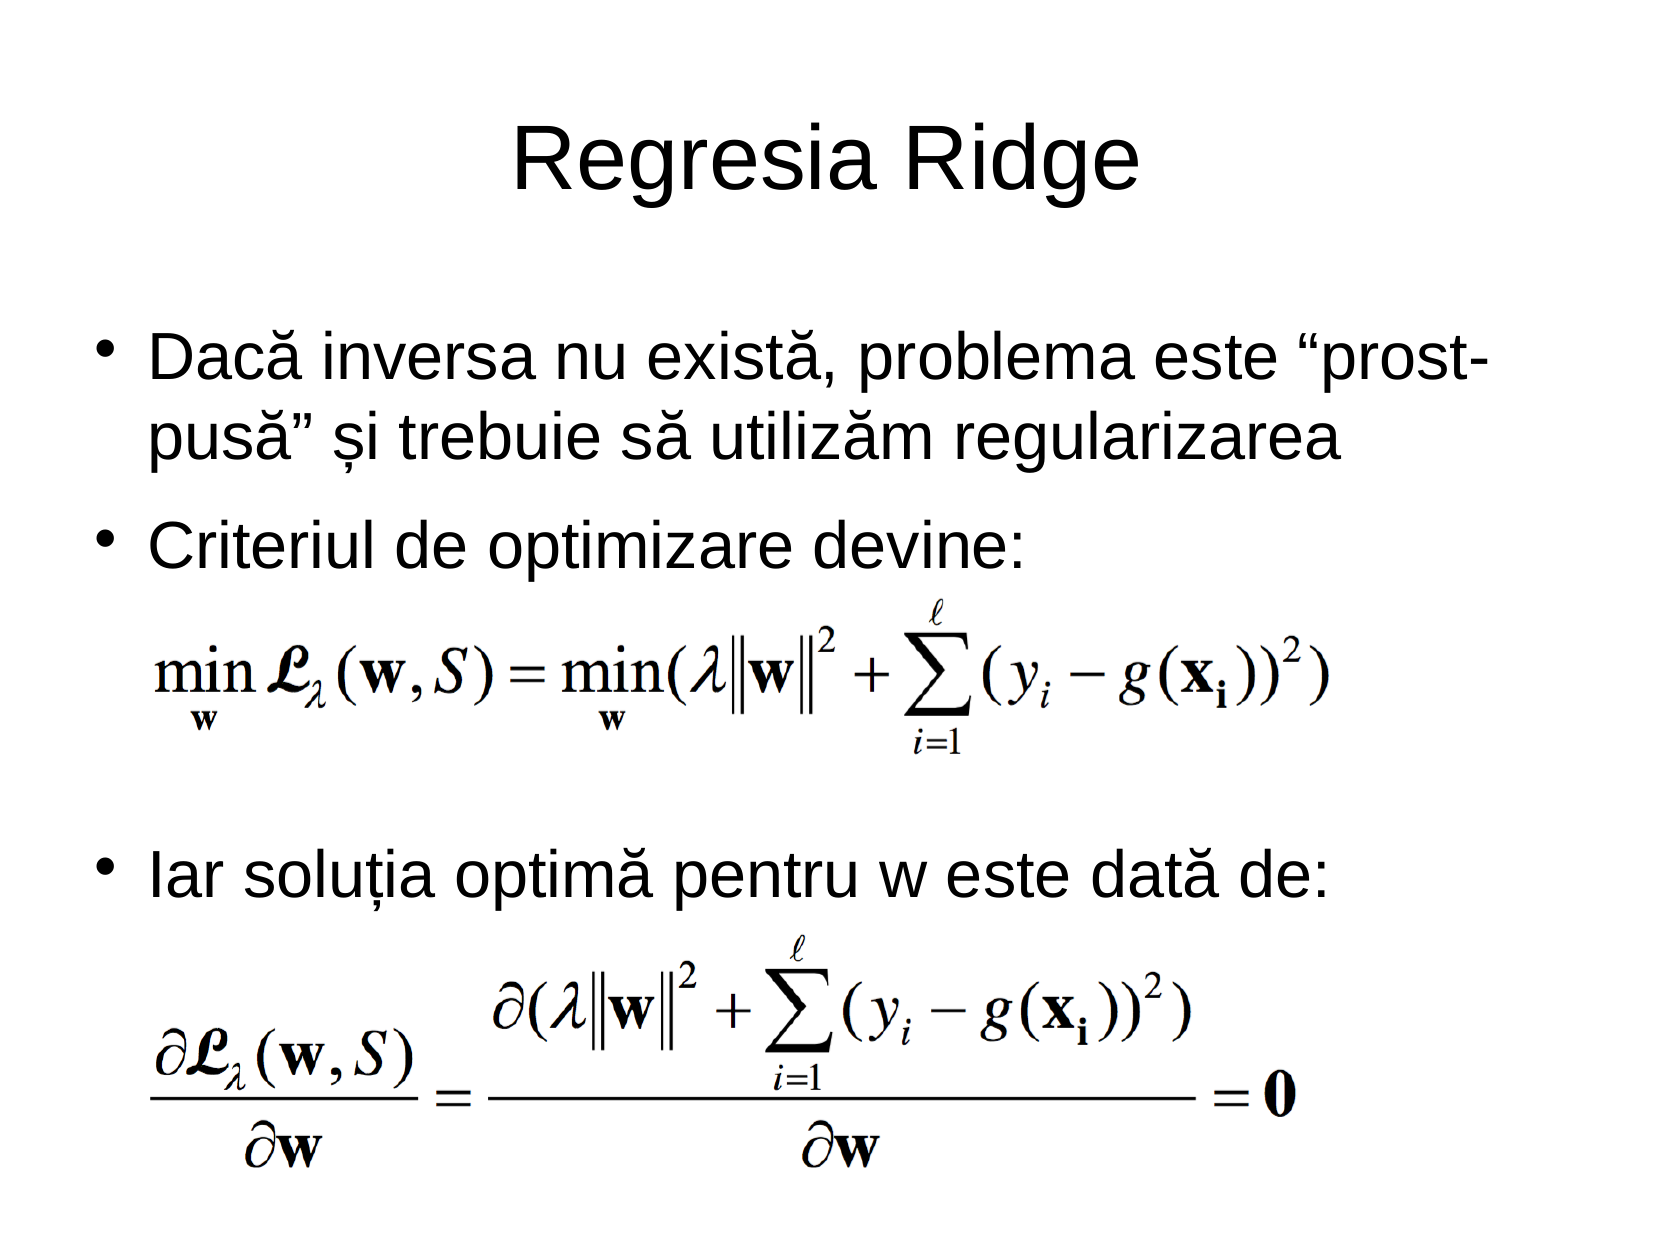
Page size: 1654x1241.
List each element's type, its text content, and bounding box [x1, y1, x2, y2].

picture [142, 587, 1351, 773]
text_box Dacă inversa nu există, problema este “prost-pusă” și trebuie să utilizăm regularizarea Criteriul de optimizare devine: Iar soluția optimă pentru w este dată de: [76, 312, 1565, 1087]
picture [142, 917, 1313, 1189]
text_box Regresia Ridge [82, 49, 1571, 257]
